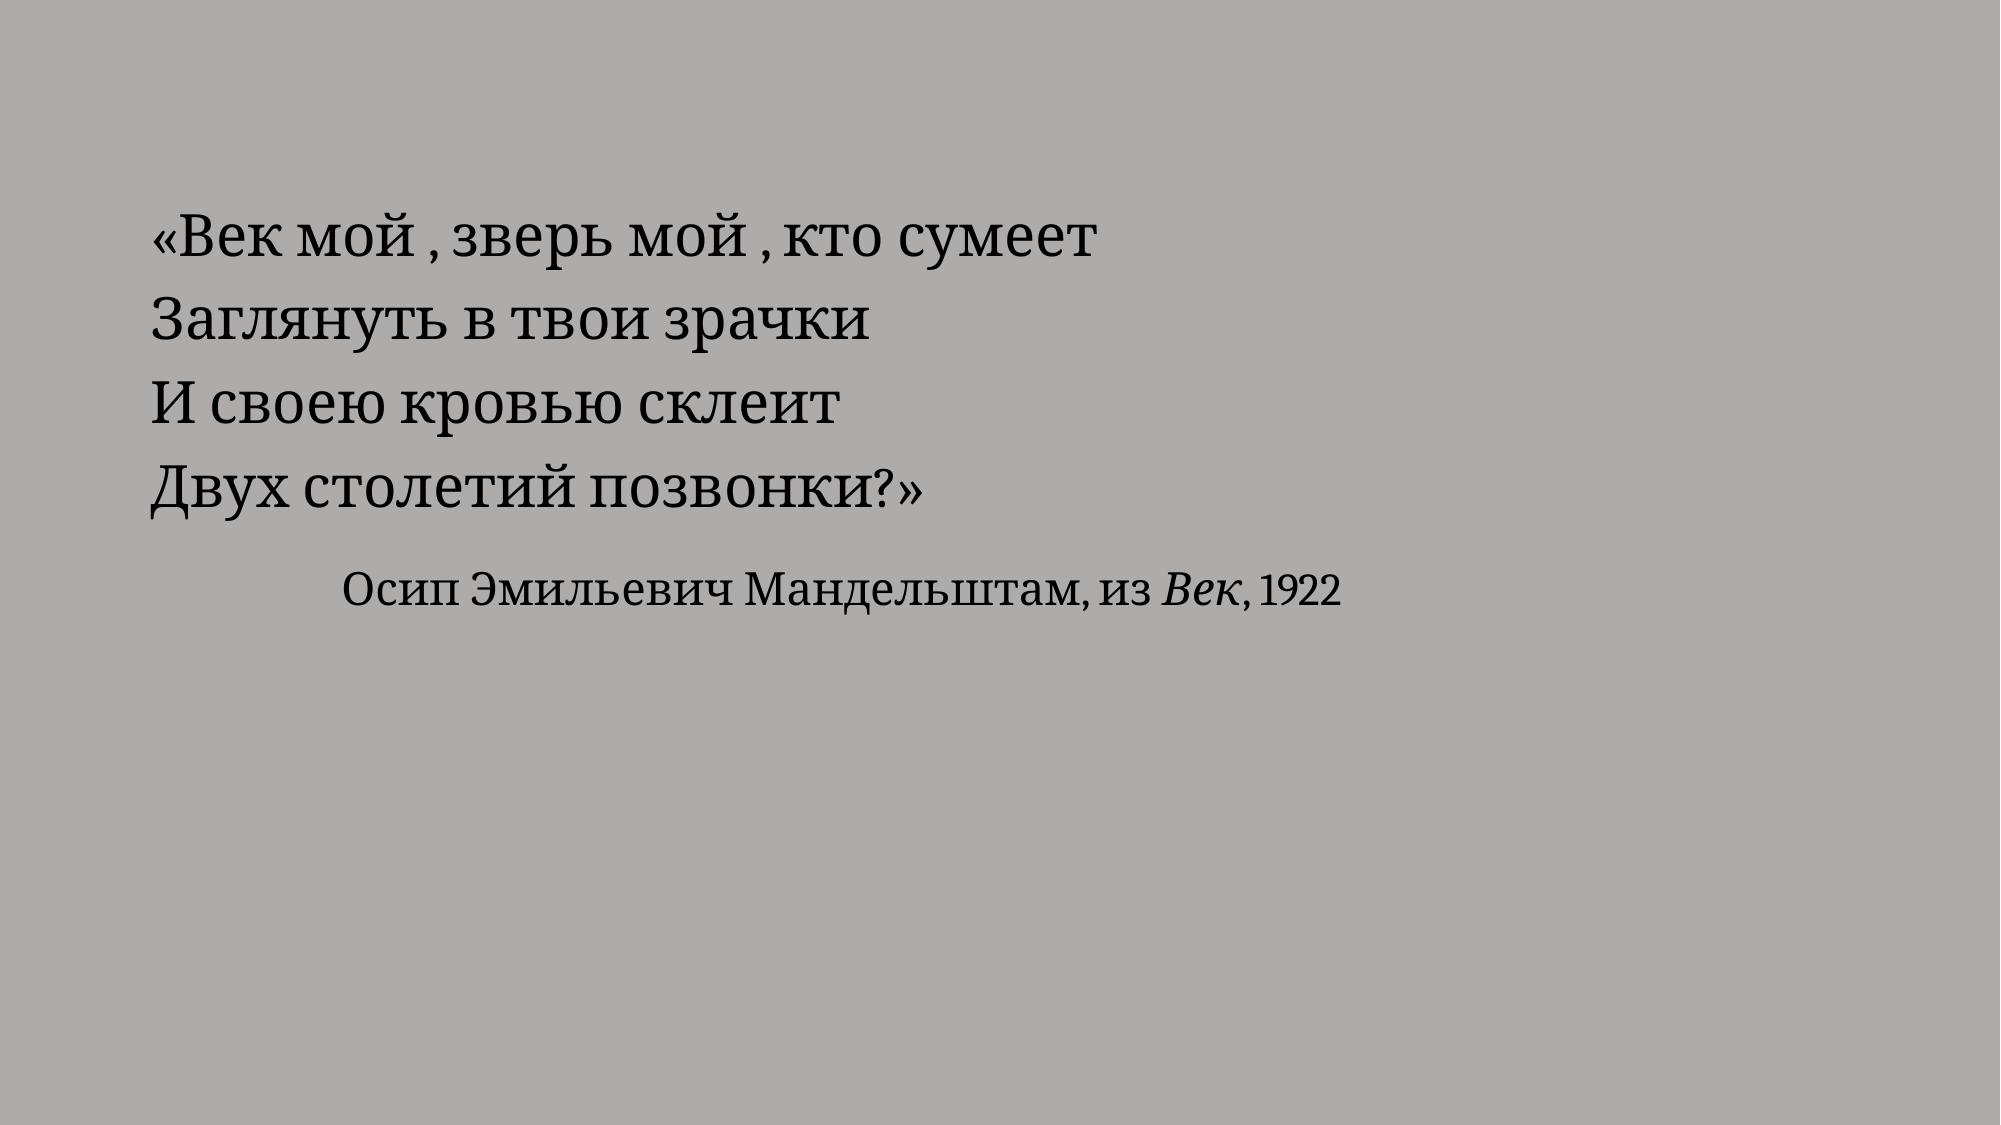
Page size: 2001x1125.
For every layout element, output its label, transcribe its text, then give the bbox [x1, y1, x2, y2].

list «Век мой , зверь мой , кто сумеет Заглянуть в твои зрачки И своею кровью склеит Двух столетий позвонки?» Осип Эмильевич Мандельштам, из Век, 1922 [135, 198, 1357, 931]
